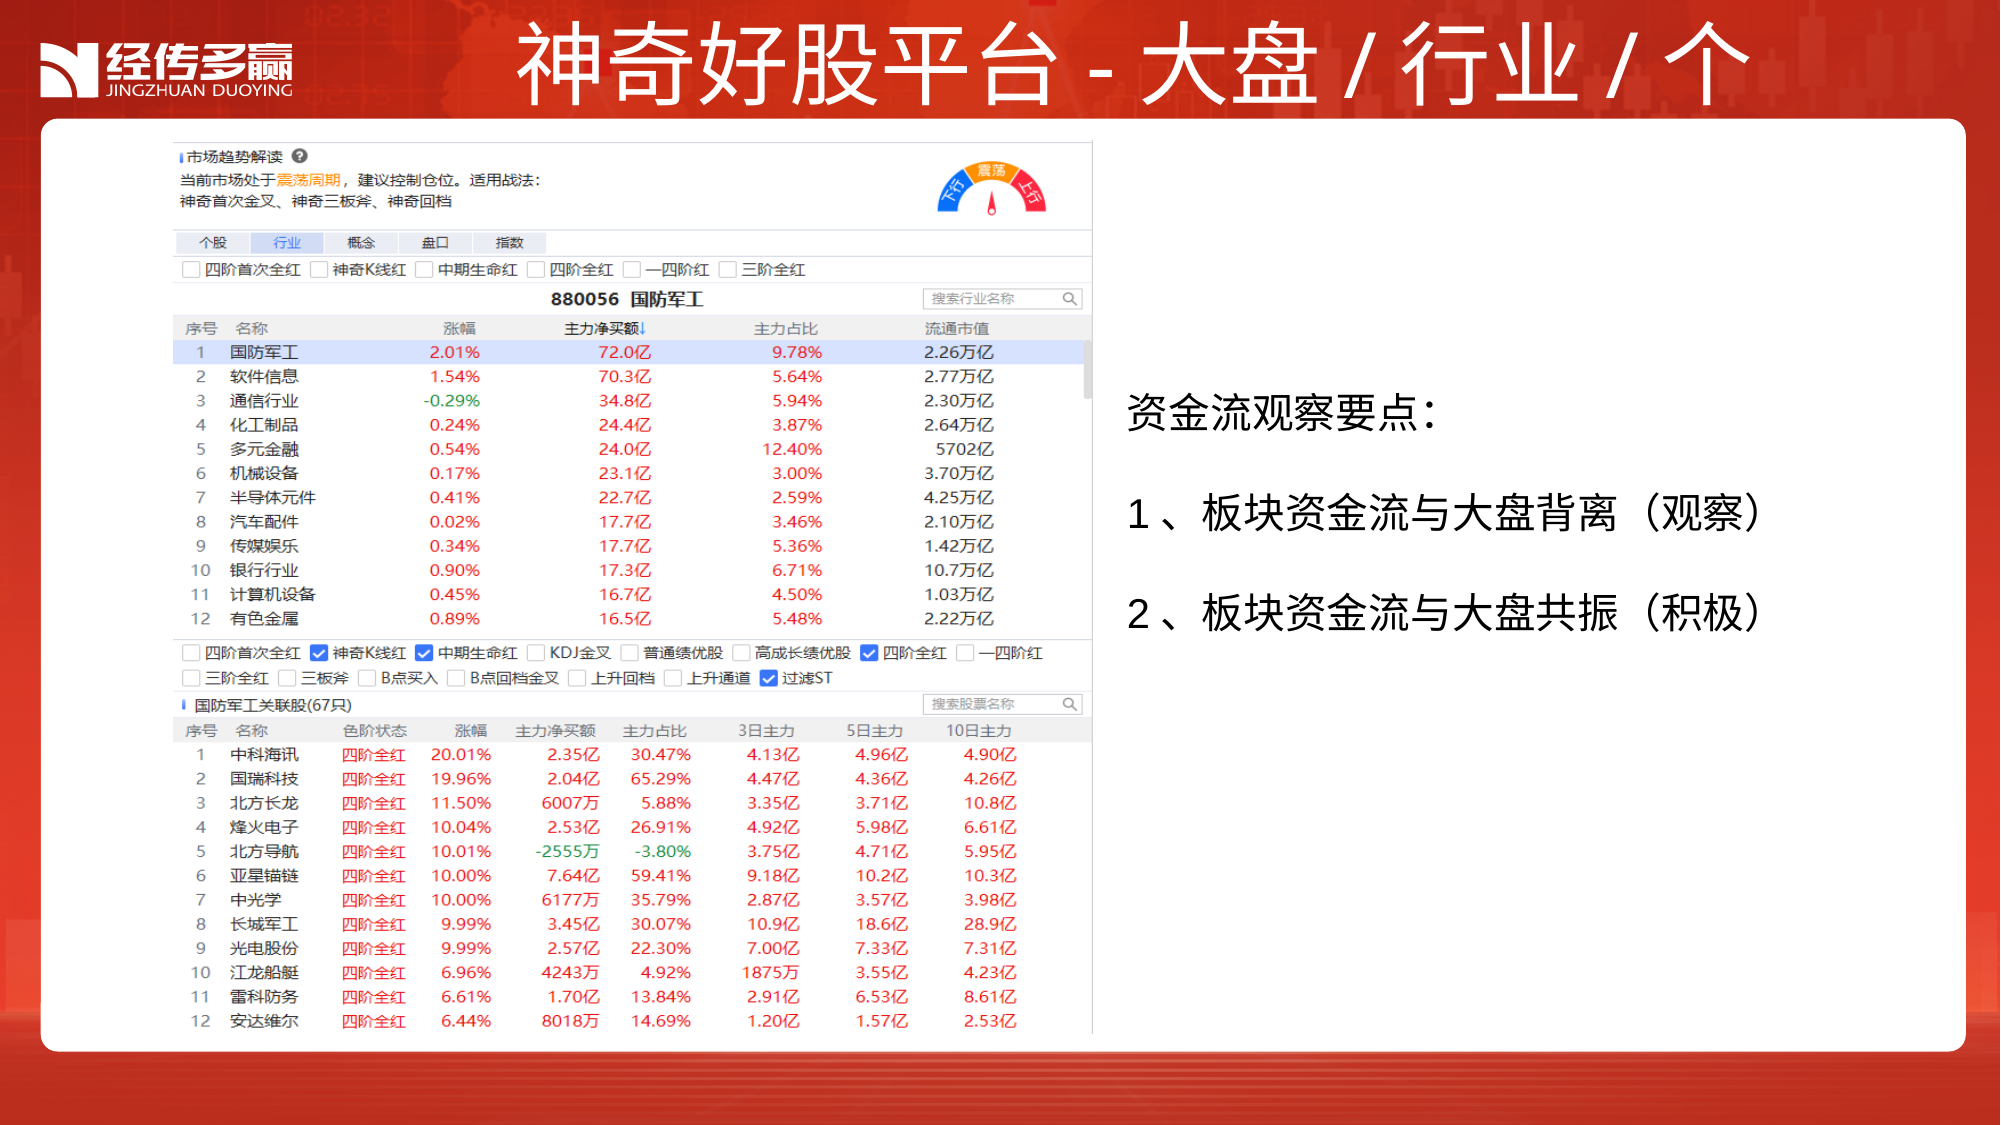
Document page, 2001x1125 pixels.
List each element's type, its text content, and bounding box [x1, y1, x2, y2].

picture [173, 140, 1093, 1035]
text_box 资金流观察要点： 1、板块资金流与大盘背离（观察） 2、板块资金流与大盘共振（积极） [1112, 379, 1917, 486]
picture [0, 0, 2000, 1125]
text_box 神奇好股平台-大盘/行业/个股 [487, 0, 1780, 235]
